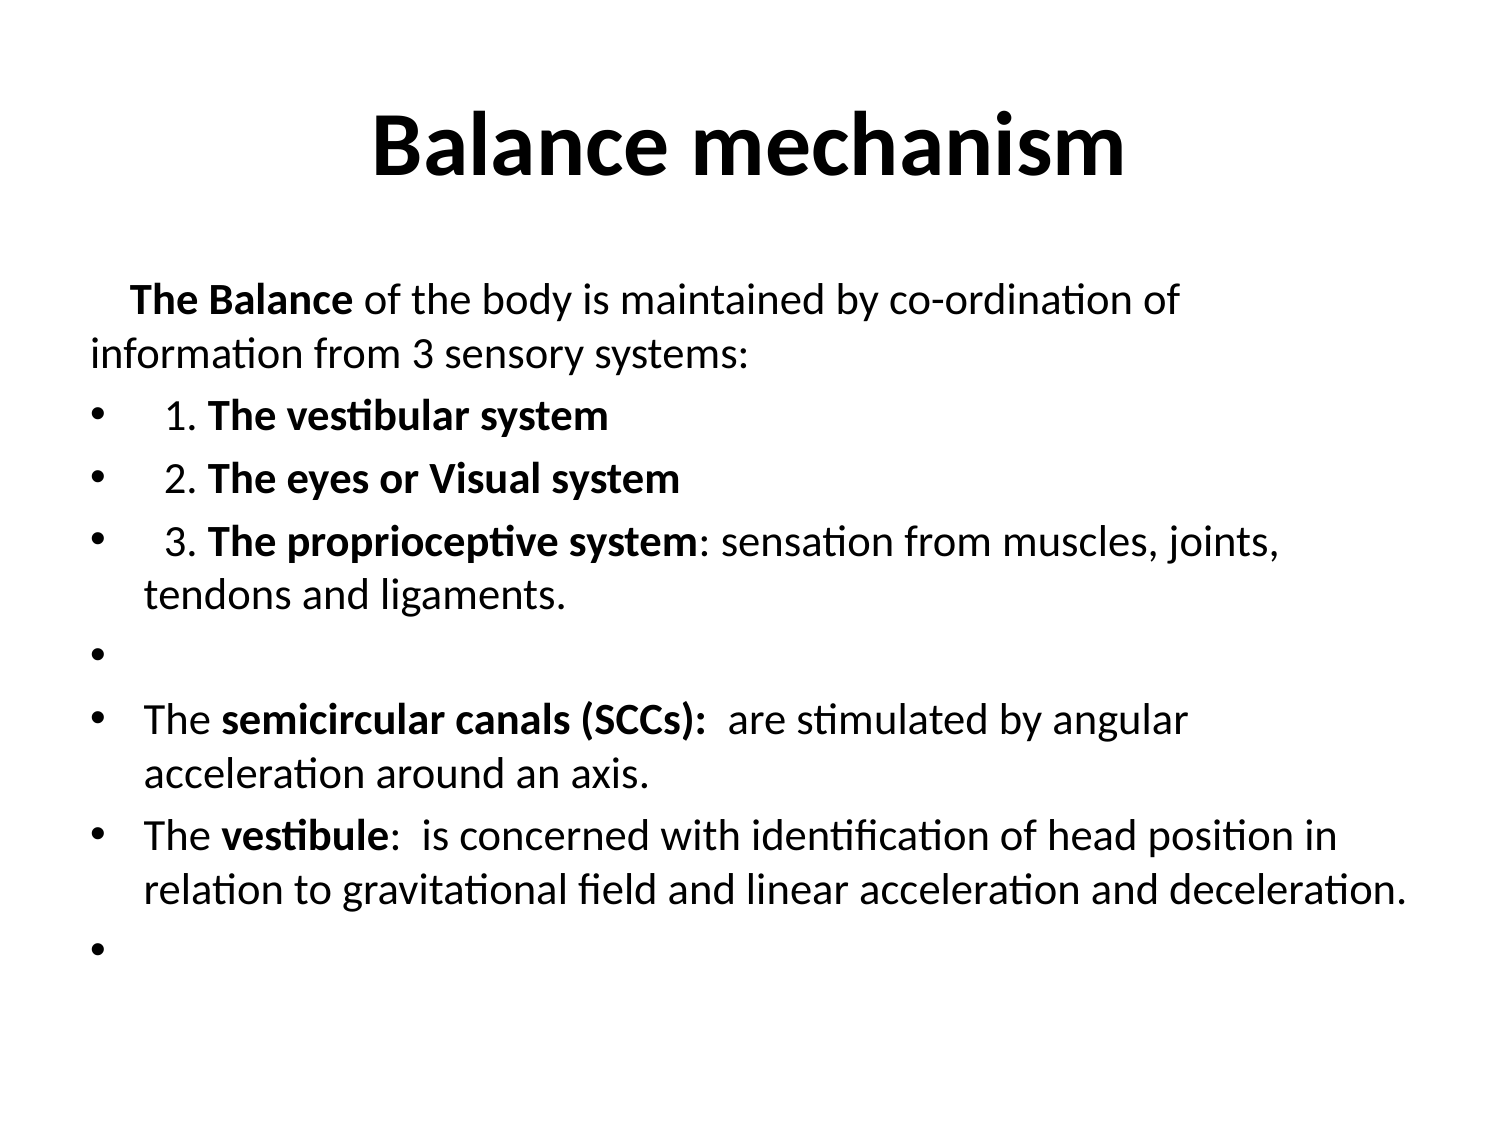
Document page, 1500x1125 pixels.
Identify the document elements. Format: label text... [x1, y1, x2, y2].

title Balance mechanism [75, 45, 1425, 233]
list The Balance of the body is maintained by co-ordination of information from 3 sensory systems: 1. The vestibular system 2. The eyes or Visual system 3. The proprioceptive system: sensation from muscles, joints, tendons and ligaments. The semicircular canals (SCCs): are stimulated by angular acceleration around an axis. The vestibule: is concerned with identification of head position in relation to gravitational field and linear acceleration and deceleration. [75, 262, 1425, 1005]
